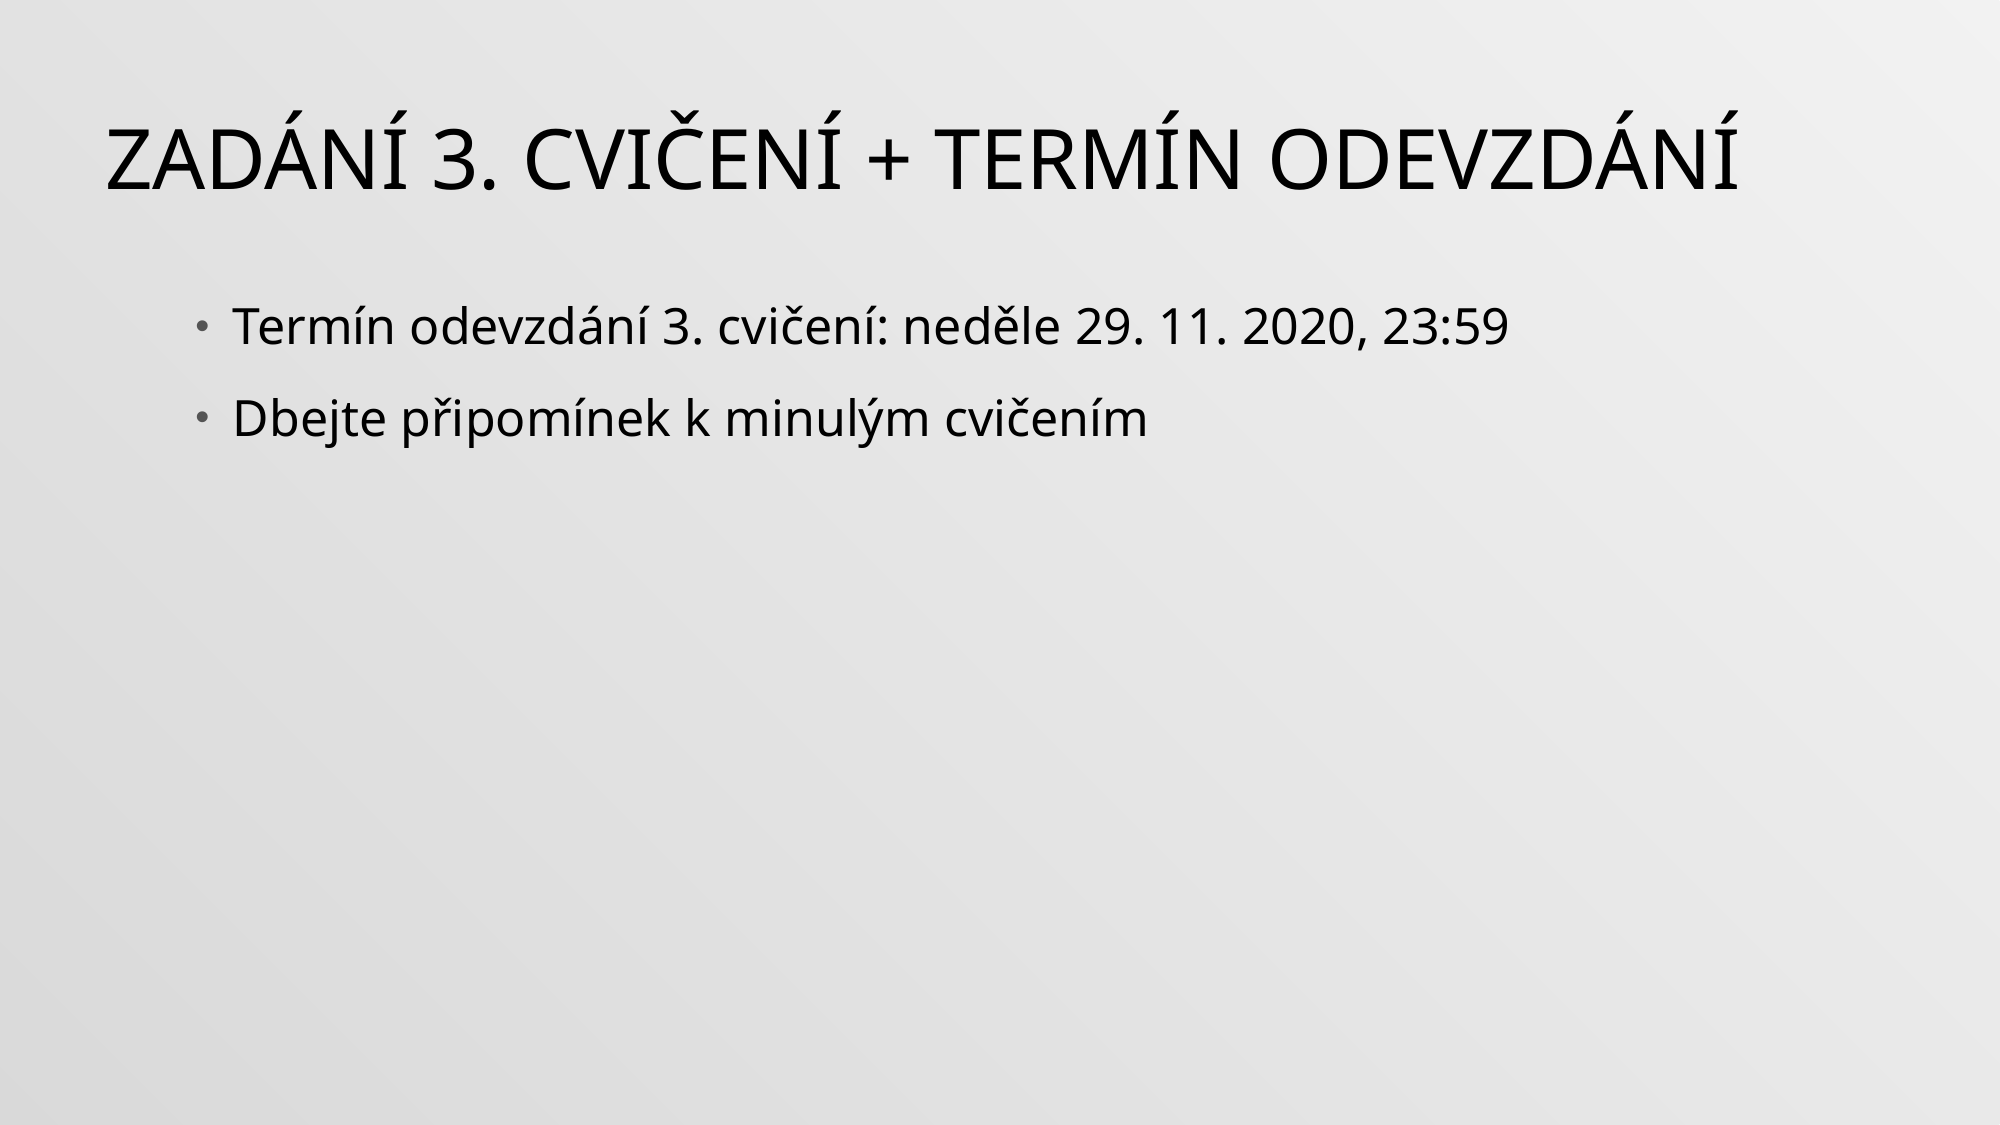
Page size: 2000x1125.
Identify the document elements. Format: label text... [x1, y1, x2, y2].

list Termín odevzdání 3. cvičení: neděle 29. 11. 2020, 23:59 Dbejte připomínek k minulým cvičením [172, 196, 1851, 1013]
title Zadání 3. cvičení + termín odevzdání [90, 90, 1788, 216]
